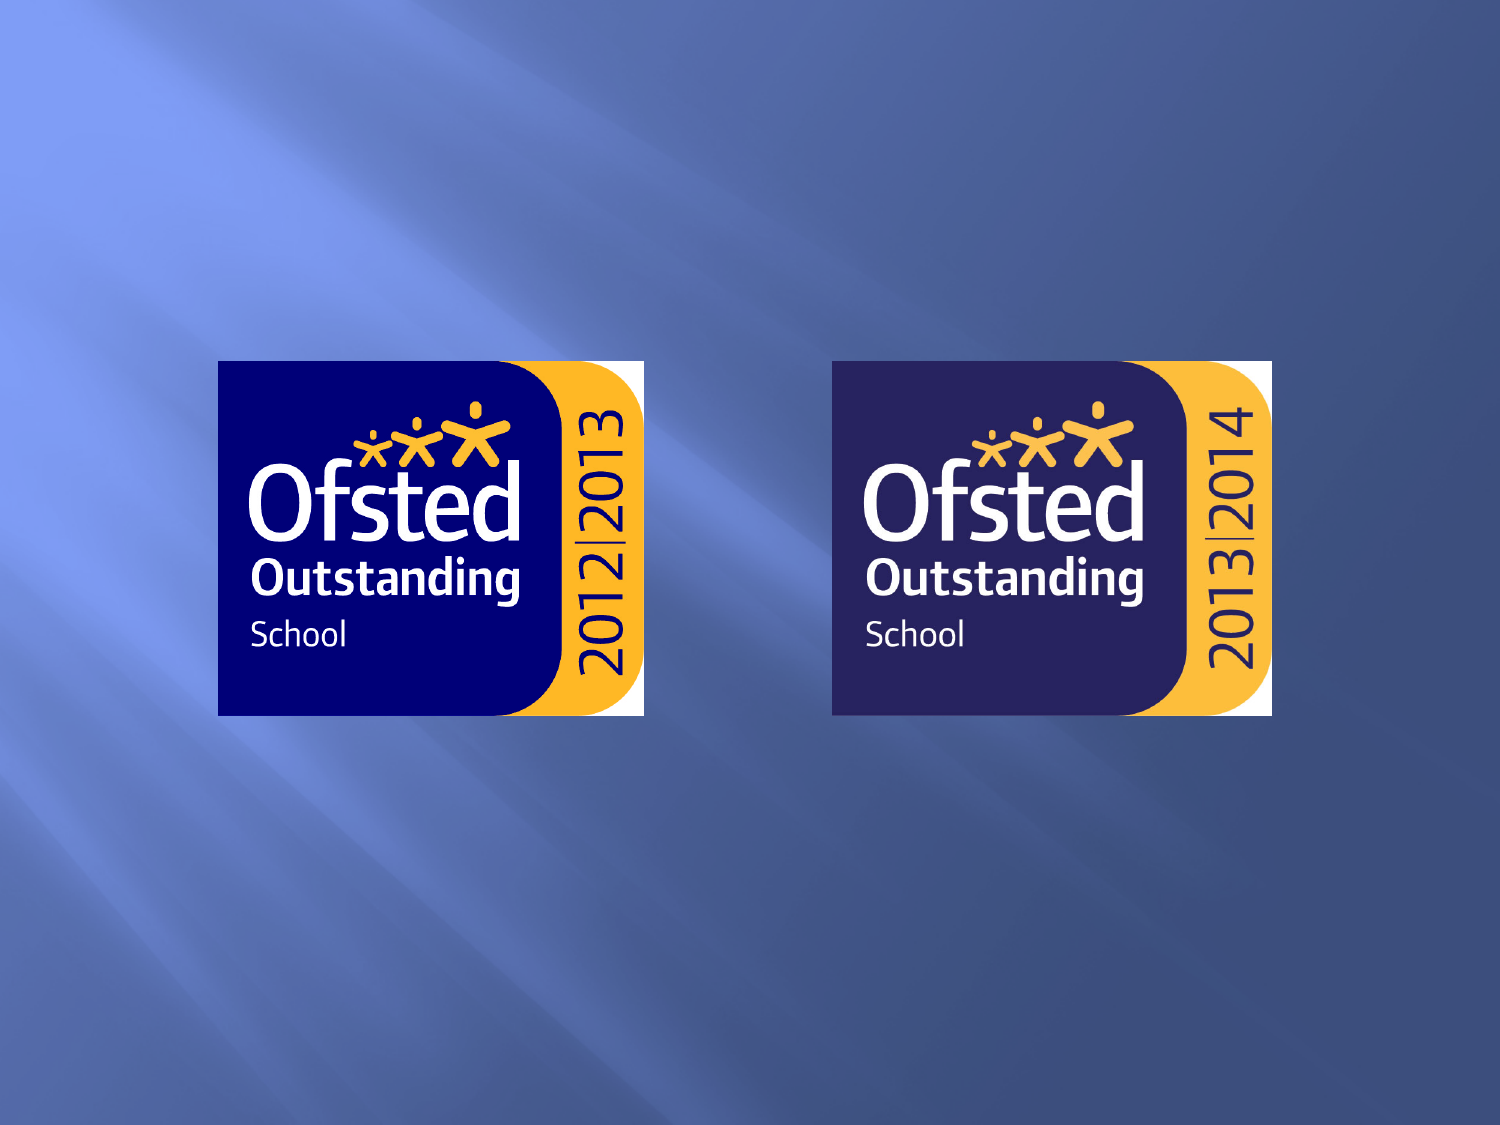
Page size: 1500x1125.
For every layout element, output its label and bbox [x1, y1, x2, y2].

picture [832, 361, 1272, 716]
picture [218, 361, 645, 716]
